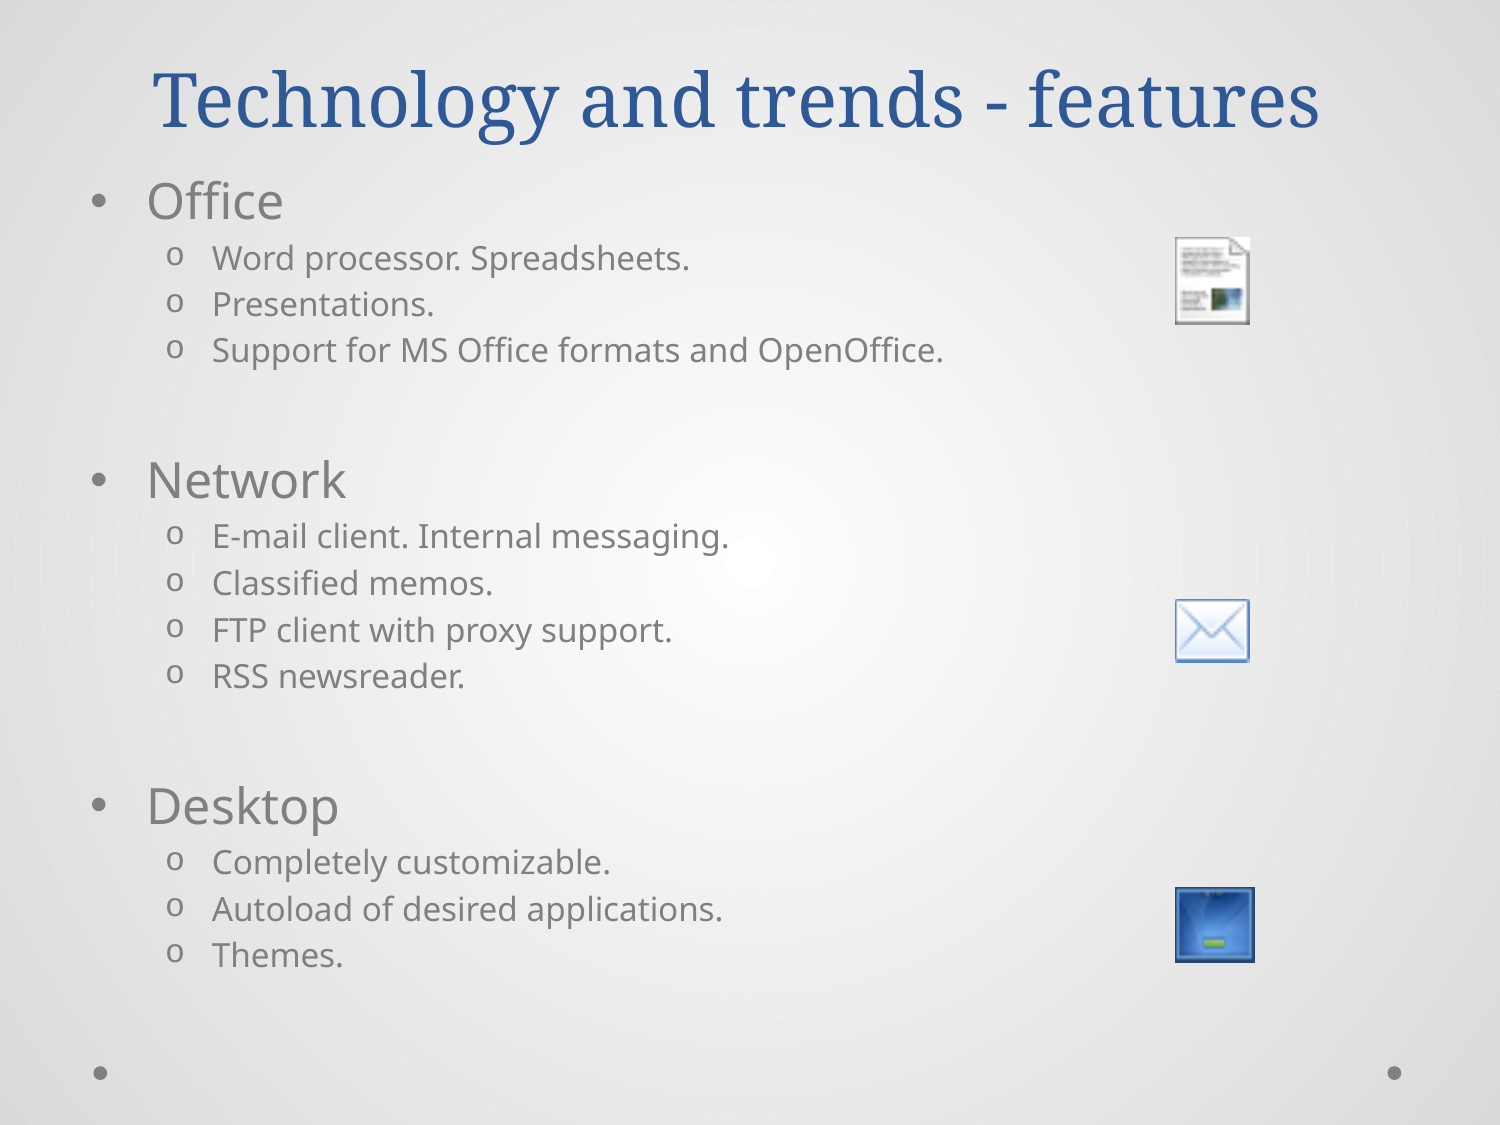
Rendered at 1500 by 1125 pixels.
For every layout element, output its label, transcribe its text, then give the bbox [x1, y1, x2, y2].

list Office Word processor. Spreadsheets. Presentations. Support for MS Office formats and OpenOffice. Network E-mail client. Internal messaging. Classified memos. FTP client with proxy support. RSS newsreader. Desktop Completely customizable. Autoload of desired applications. Themes. [75, 162, 1425, 1038]
picture [1174, 237, 1250, 326]
picture [1174, 599, 1250, 663]
picture [1174, 887, 1255, 963]
title Technology and trends - features [62, 37, 1413, 150]
